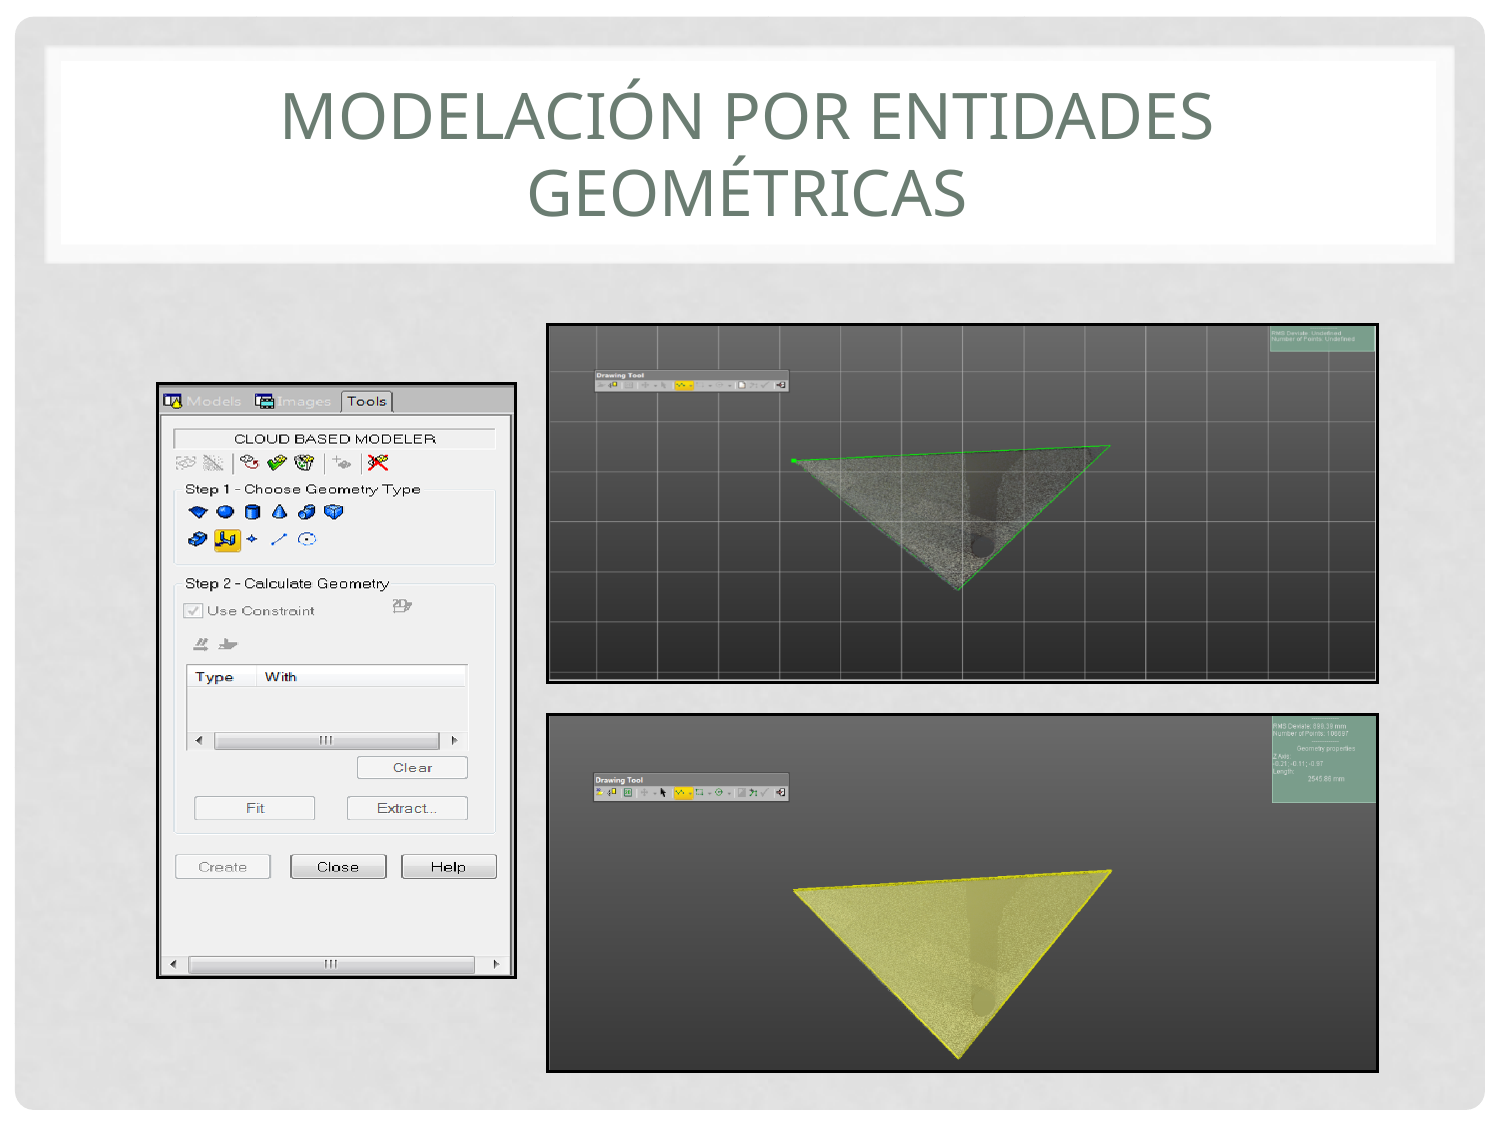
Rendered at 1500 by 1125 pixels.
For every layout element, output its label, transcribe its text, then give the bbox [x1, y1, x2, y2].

picture [548, 325, 1377, 681]
picture [548, 715, 1377, 1071]
title MODELACIÓN POR entidades Geométricas [69, 66, 1425, 238]
picture [159, 385, 514, 977]
